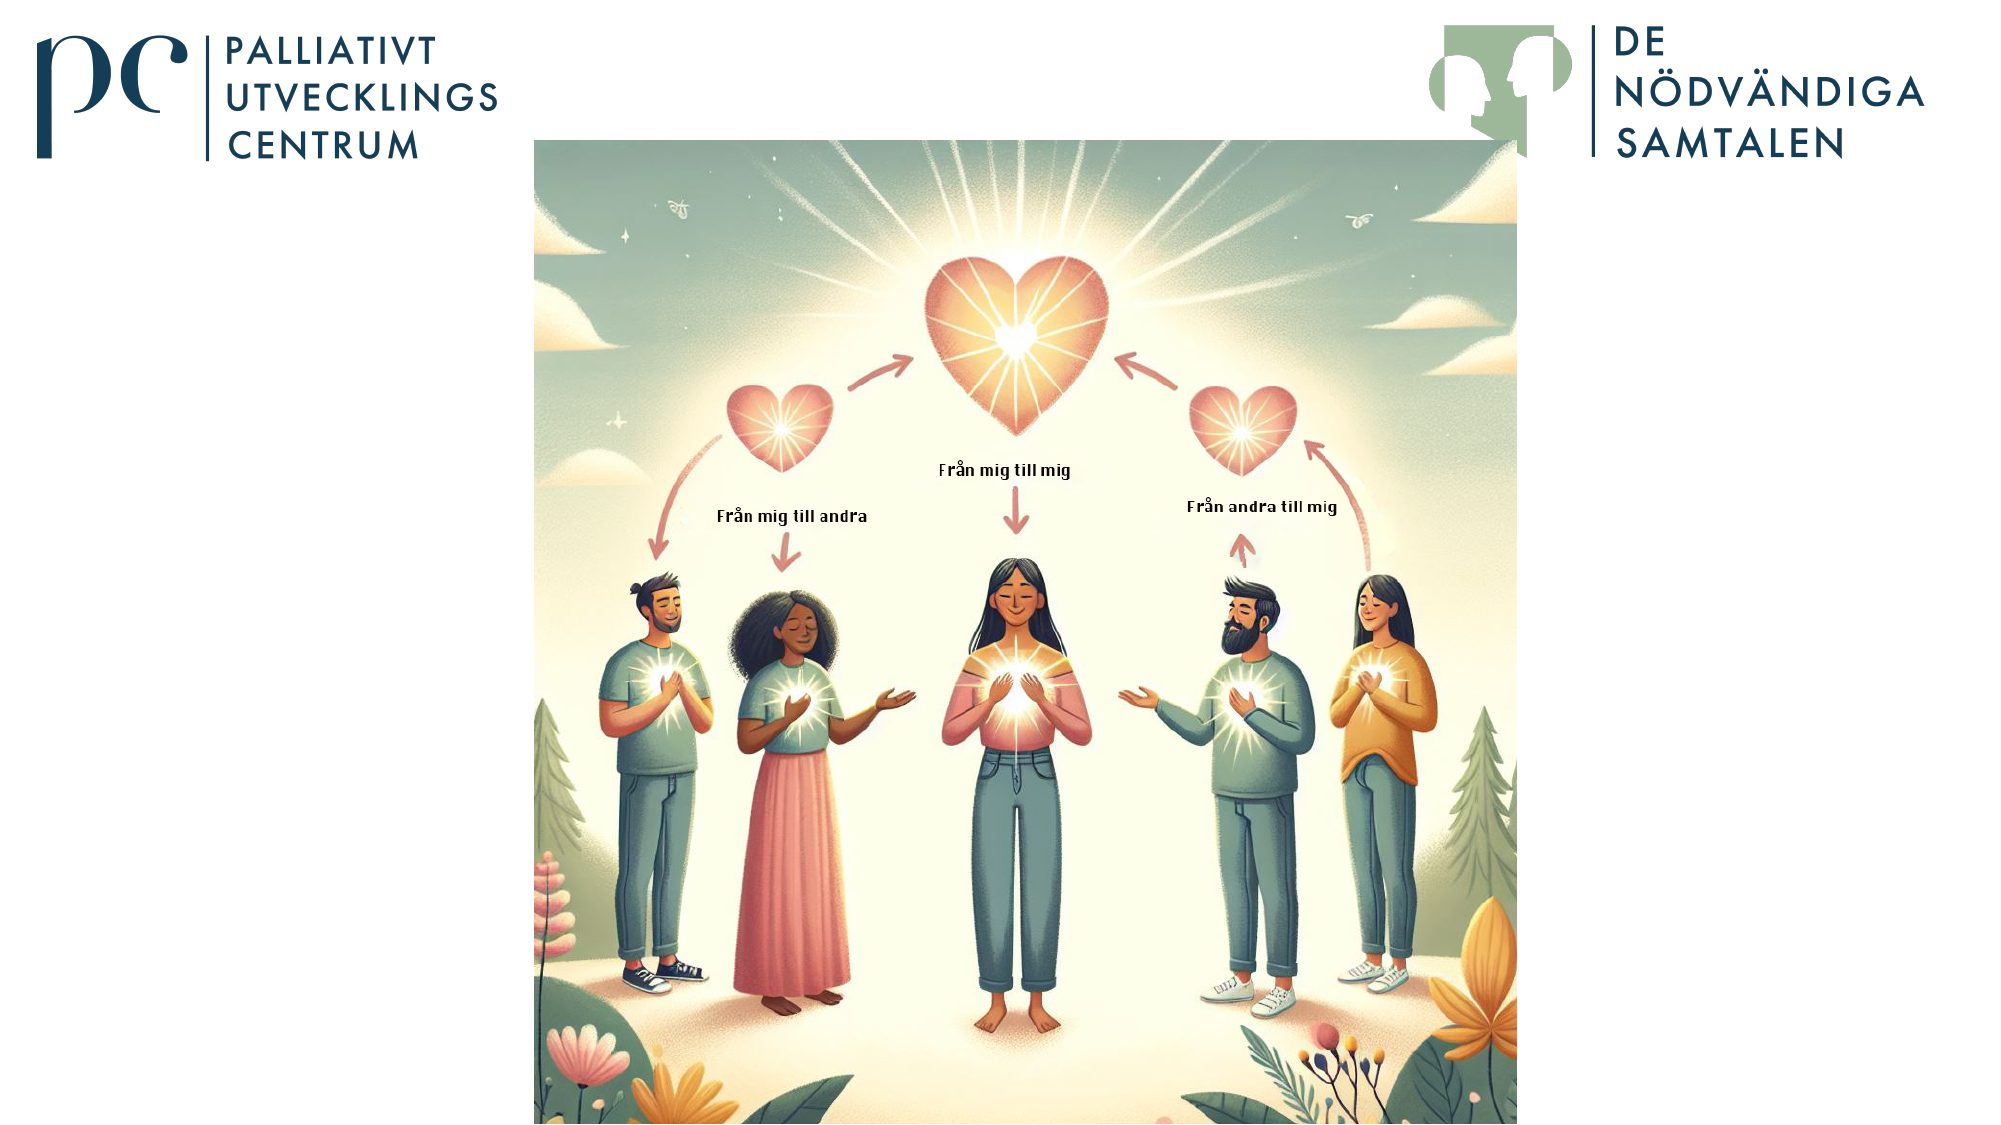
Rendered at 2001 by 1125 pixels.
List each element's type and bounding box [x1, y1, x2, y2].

picture [1429, 19, 1928, 169]
list [534, 140, 1517, 1124]
picture [37, 30, 502, 169]
